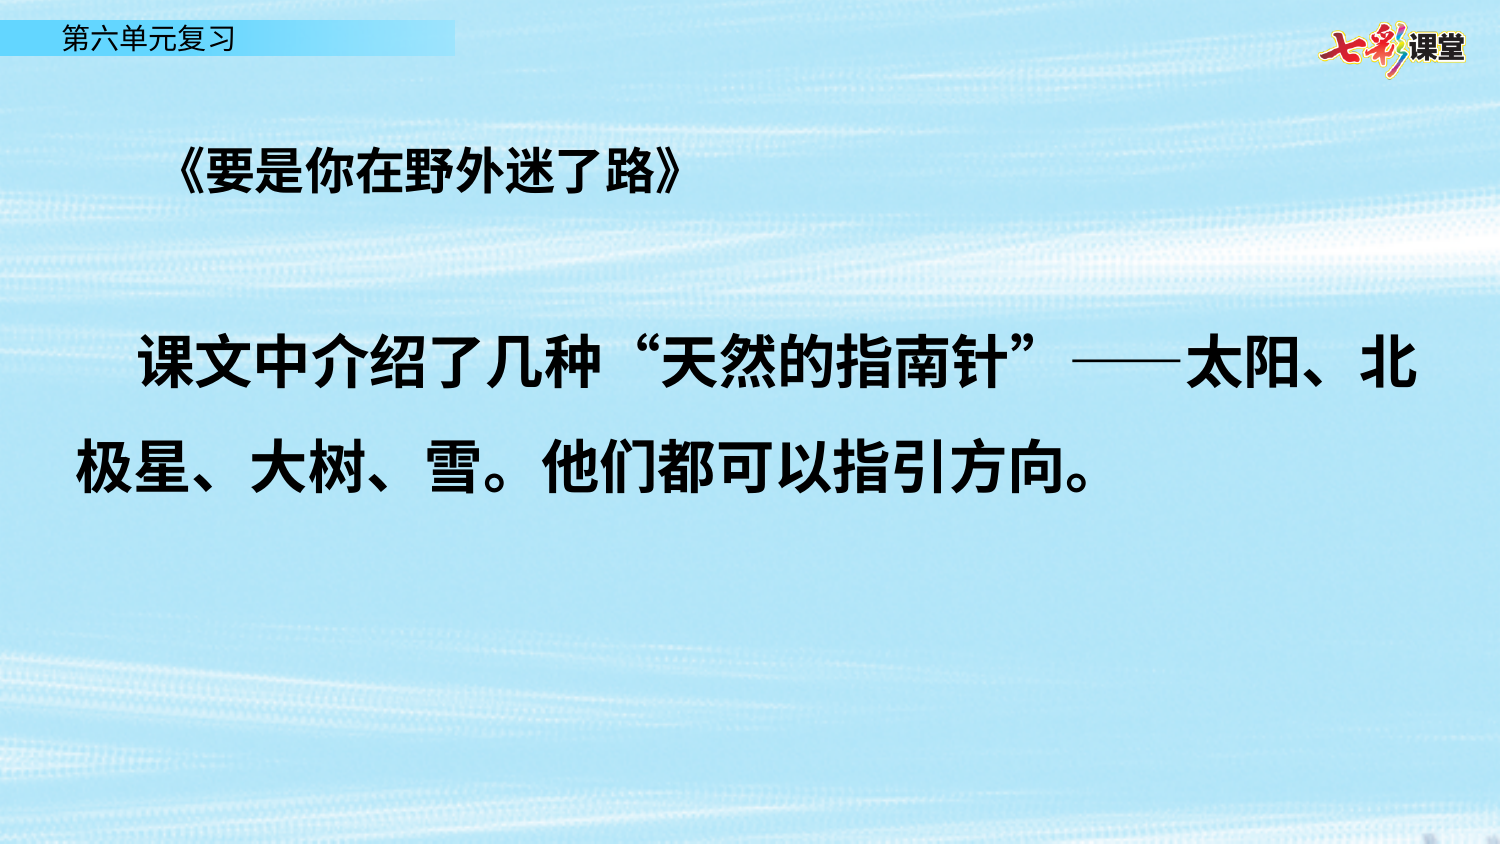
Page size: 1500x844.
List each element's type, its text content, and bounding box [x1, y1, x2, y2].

text_box 《要是你在野外迷了路》 课文中介绍了几种“天然的指南针”——太阳、北极星、大树、雪。他们都可以指引方向。 [60, 102, 1440, 703]
text_box • [0, 0, 1500, 844]
picture [1316, 20, 1468, 80]
